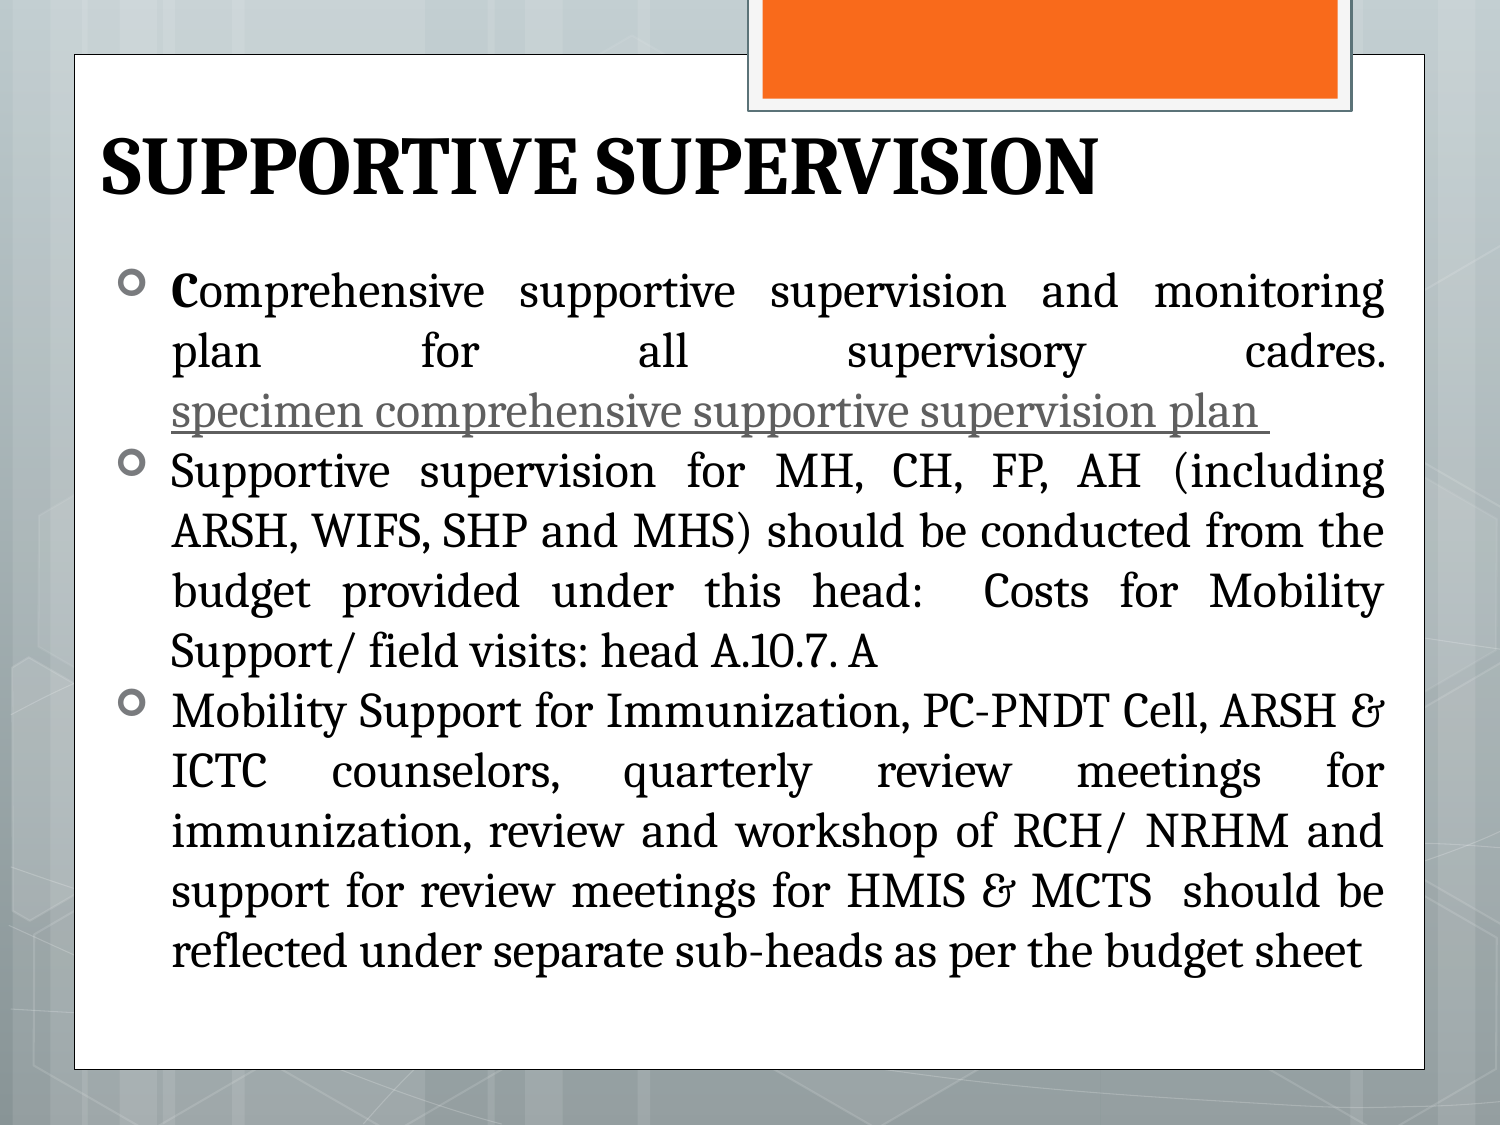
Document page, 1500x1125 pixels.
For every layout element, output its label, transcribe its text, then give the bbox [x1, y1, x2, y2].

list Comprehensive supportive supervision and monitoring plan for all supervisory cadres. specimen comprehensive supportive supervision plan Supportive supervision for MH, CH, FP, AH (including ARSH, WIFS, SHP and MHS) should be conducted from the budget provided under this head: Costs for Mobility Support/ field visits: head A.10.7. A Mobility Support for Immunization, PC-PNDT Cell, ARSH & ICTC counselors, quarterly review meetings for immunization, review and workshop of RCH/ NRHM and support for review meetings for HMIS & MCTS should be reflected under separate sub-heads as per the budget sheet [99, 249, 1400, 1075]
title SUPPORTIVE SUPERVISION [87, 99, 1240, 219]
